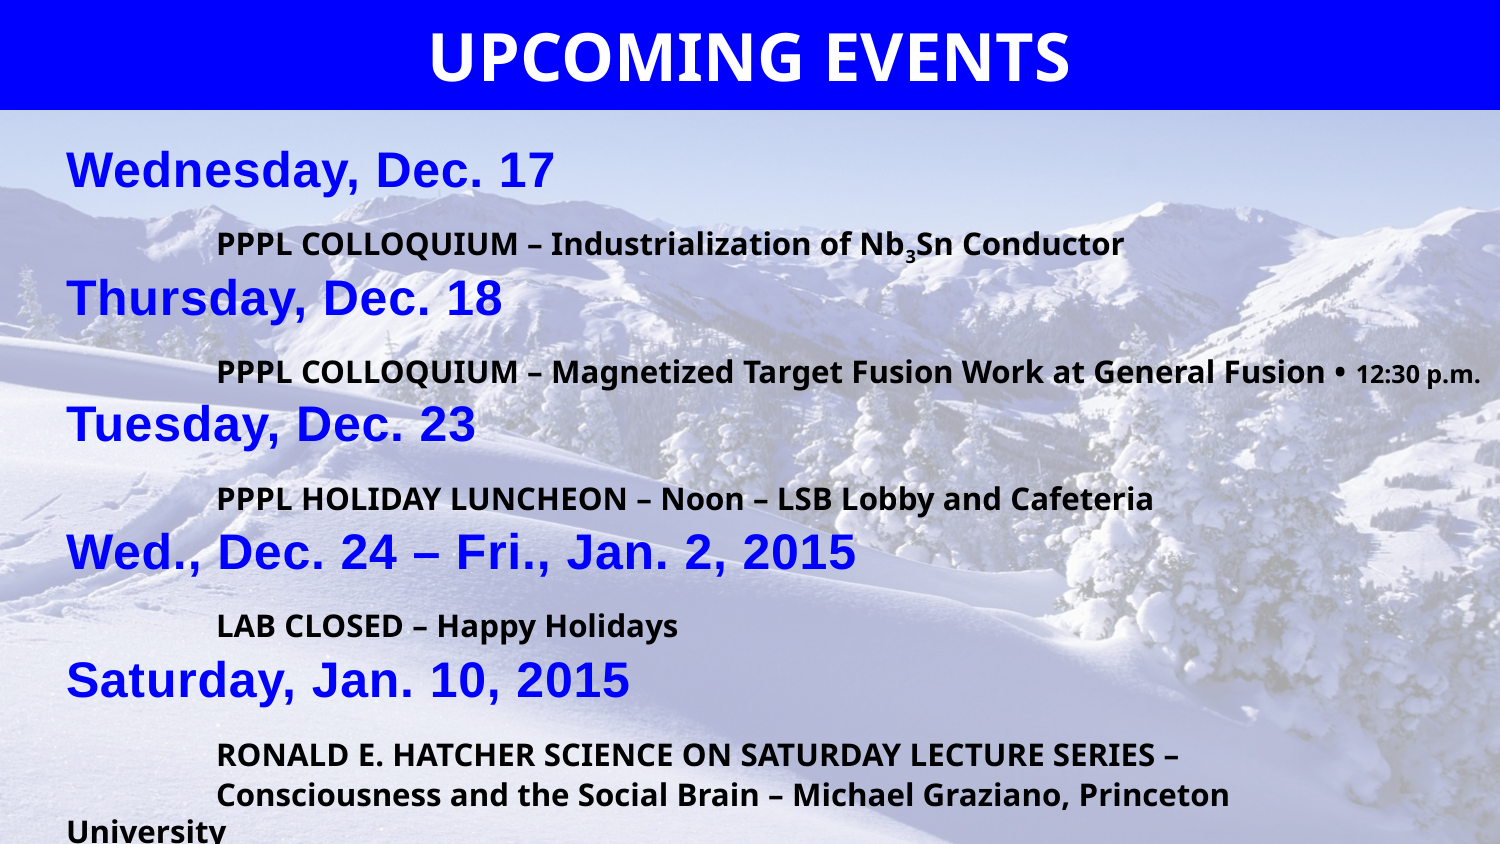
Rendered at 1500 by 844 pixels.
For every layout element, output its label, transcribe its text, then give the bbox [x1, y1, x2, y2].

text_box UPCOMING EVENTS [0, 0, 1500, 110]
text_box Wednesday, Dec. 17 PPPL COLLOQUIUM – Industrialization of Nb3Sn Conductor [51, 130, 1500, 258]
text_box Saturday, Jan. 10, 2015 RONALD E. HATCHER SCIENCE ON SATURDAY LECTURE SERIES – Consciousness and the Social Brain – Michael Graziano, Princeton University [51, 640, 1415, 844]
text_box Thursday, Dec. 18 PPPL COLLOQUIUM – Magnetized Target Fusion Work at General Fusion • 12:30 p.m. [51, 258, 1500, 384]
text_box Wed., Dec. 24 – Fri., Jan. 2, 2015 LAB CLOSED – Happy Holidays [51, 511, 1500, 654]
text_box Tuesday, Dec. 23 PPPL HOLIDAY LUNCHEON – Noon – LSB Lobby and Cafeteria [51, 384, 1500, 511]
